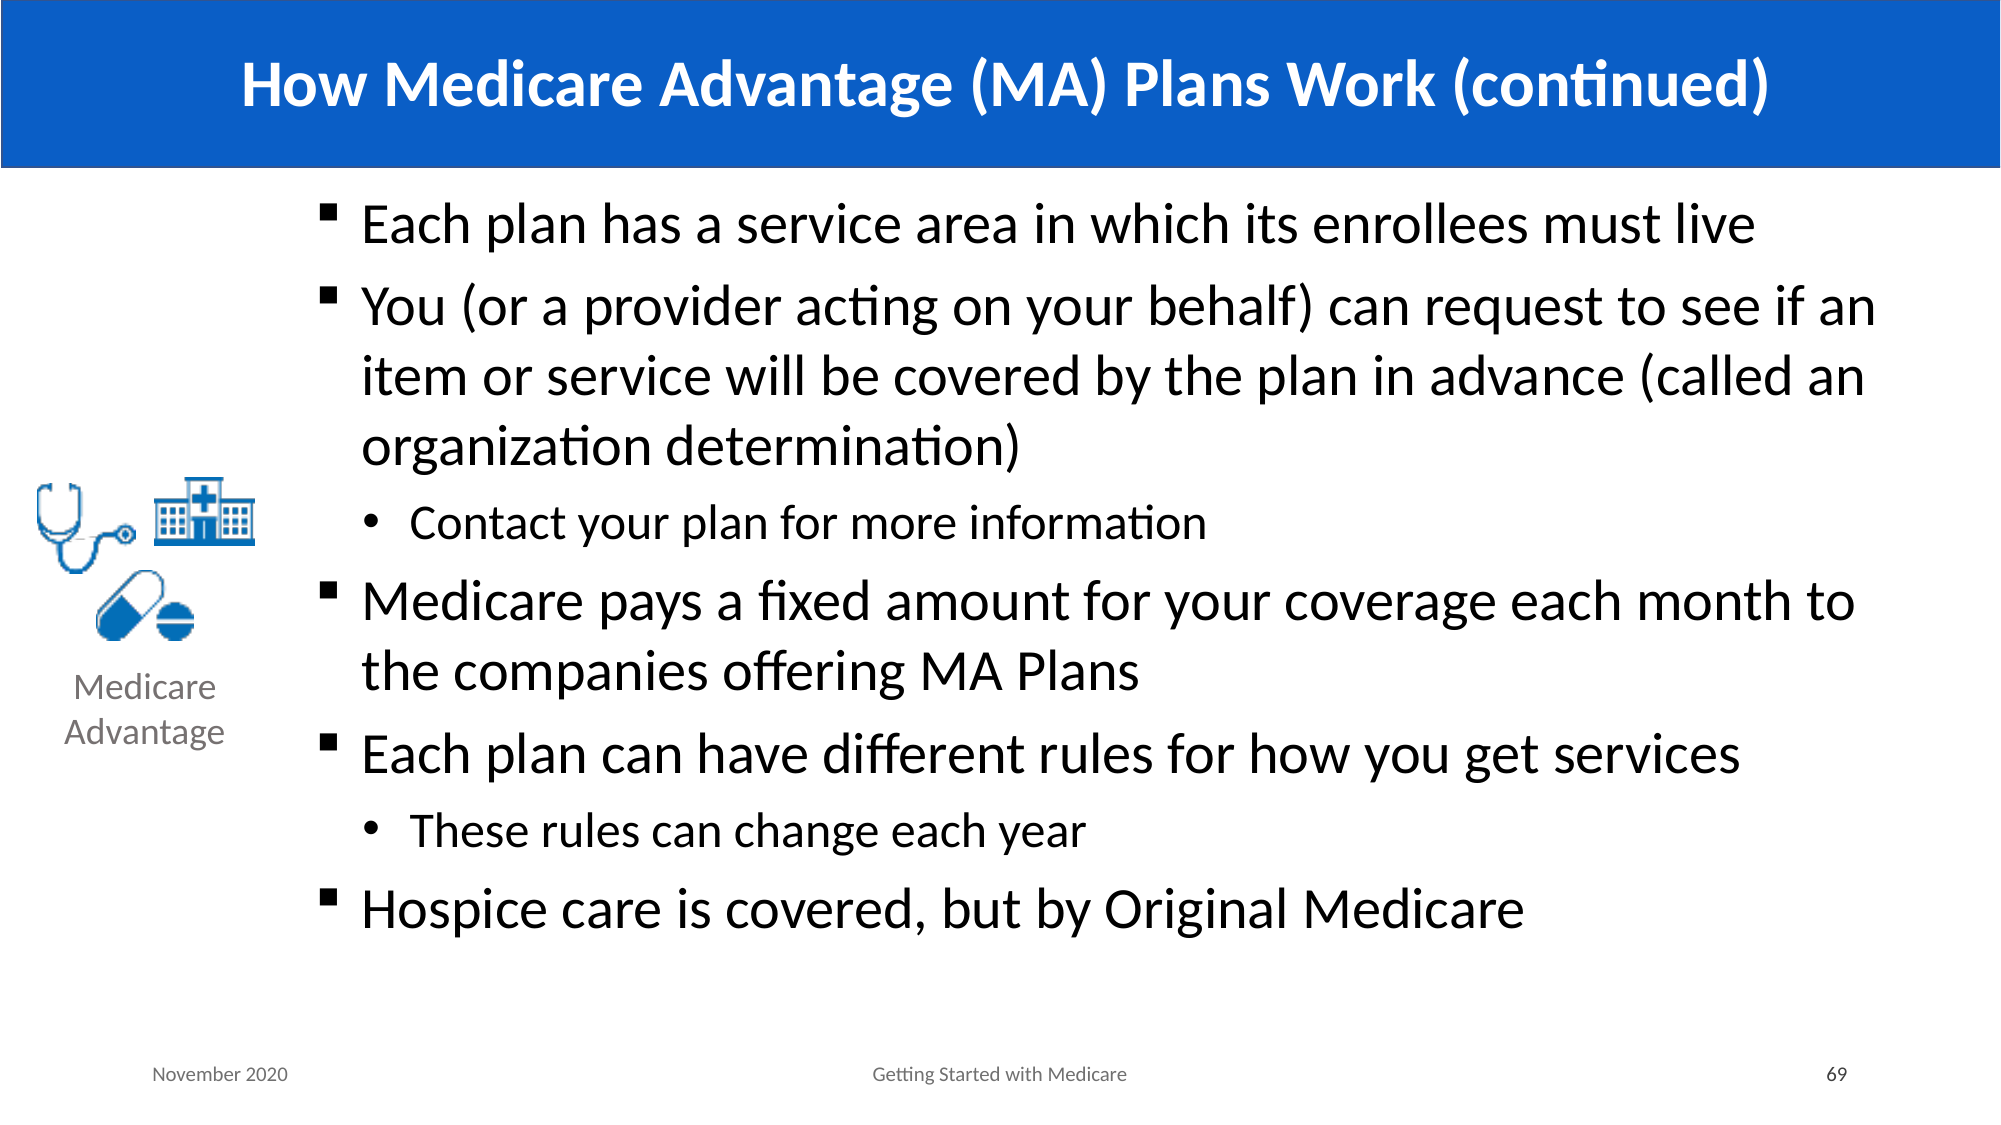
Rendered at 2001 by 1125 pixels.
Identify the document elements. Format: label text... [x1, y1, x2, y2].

footer Getting Started with Medicare [662, 1042, 1338, 1103]
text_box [37, 477, 255, 761]
title How Medicare Advantage (MA) Plans Work (continued) [56, 1, 1957, 169]
text_box Each plan has a service area in which its enrollees must live You (or a provider acting on your behalf) can request to see if an item or service will be covered by the plan in advance (called an organization determination) Contact your plan for more information Medicare pays a fixed amount for your coverage each month to the companies offering MA Plans Each plan can have different rules for how you get services These rules can change each year Hospice care is covered, but by Original Medicare [300, 177, 1956, 1066]
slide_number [137, 1042, 588, 1103]
